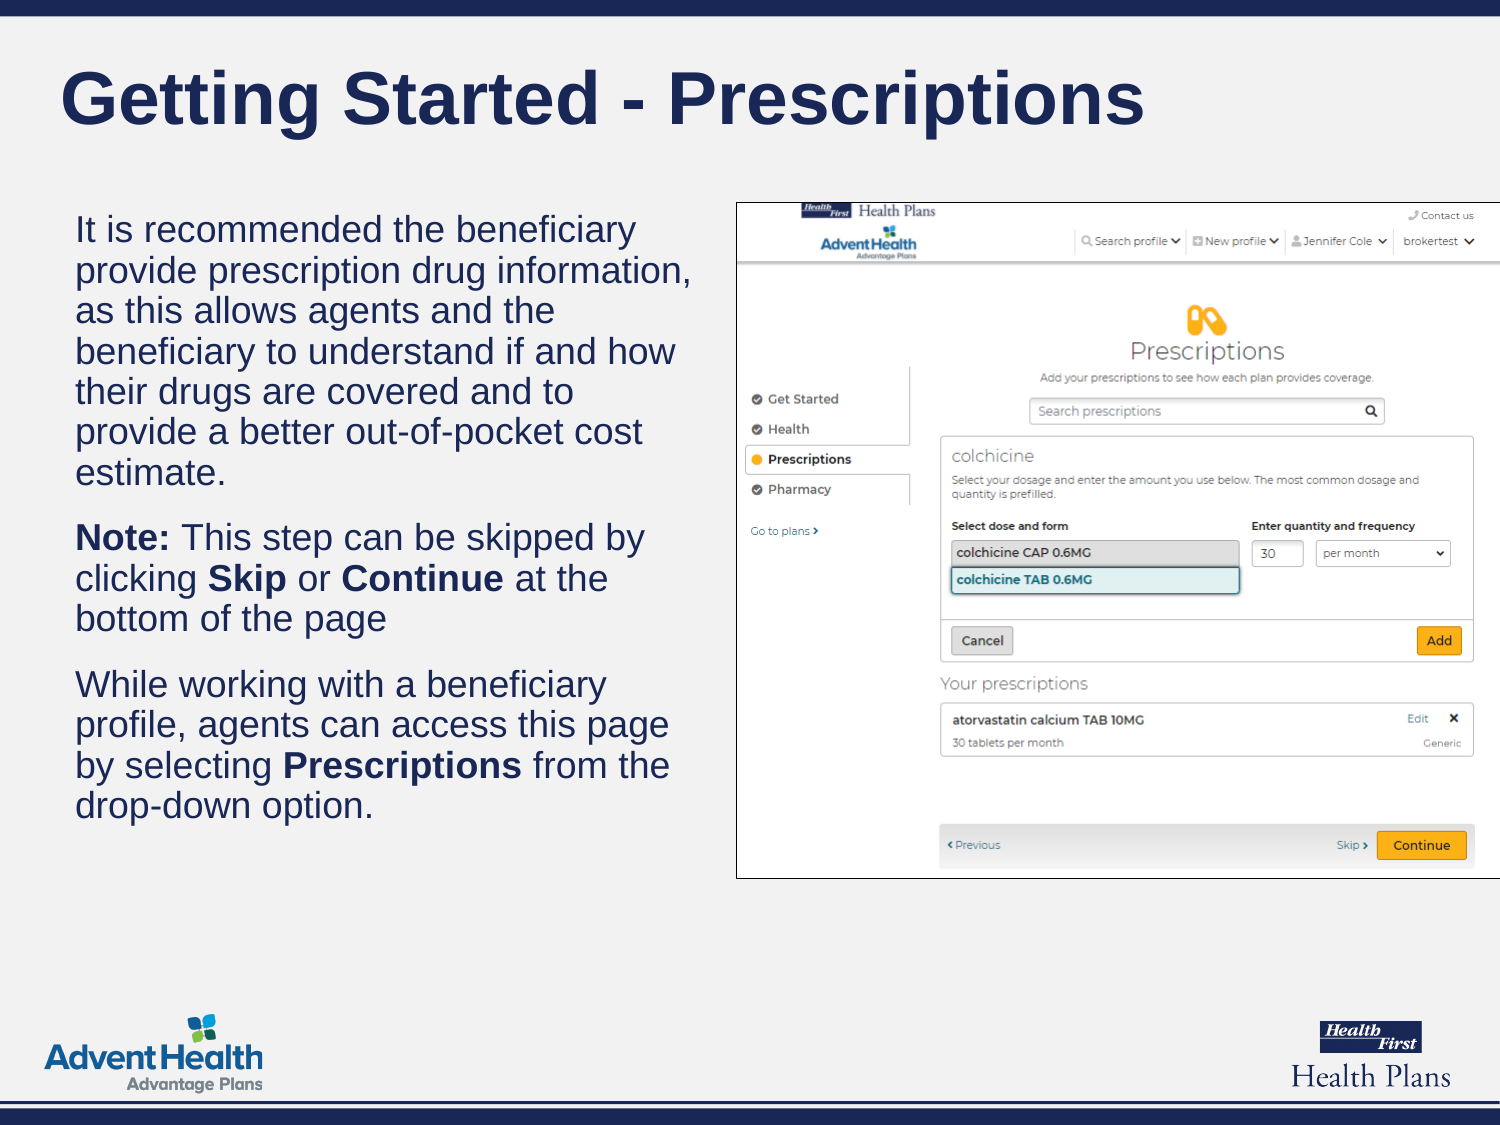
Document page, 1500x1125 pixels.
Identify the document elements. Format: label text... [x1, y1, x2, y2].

picture [43, 1014, 263, 1094]
picture [736, 202, 1500, 878]
title Getting Started - Prescriptions [60, 60, 1440, 153]
picture [1291, 1021, 1450, 1087]
list It is recommended the beneficiary provide prescription drug information, as this allows agents and the beneficiary to understand if and how their drugs are covered and to provide a better out-of-pocket cost estimate. Note: This step can be skipped by clicking Skip or Continue at the bottom of the page While working with a beneficiary profile, agents can access this page by selecting Prescriptions from the drop-down option. [60, 202, 714, 1003]
